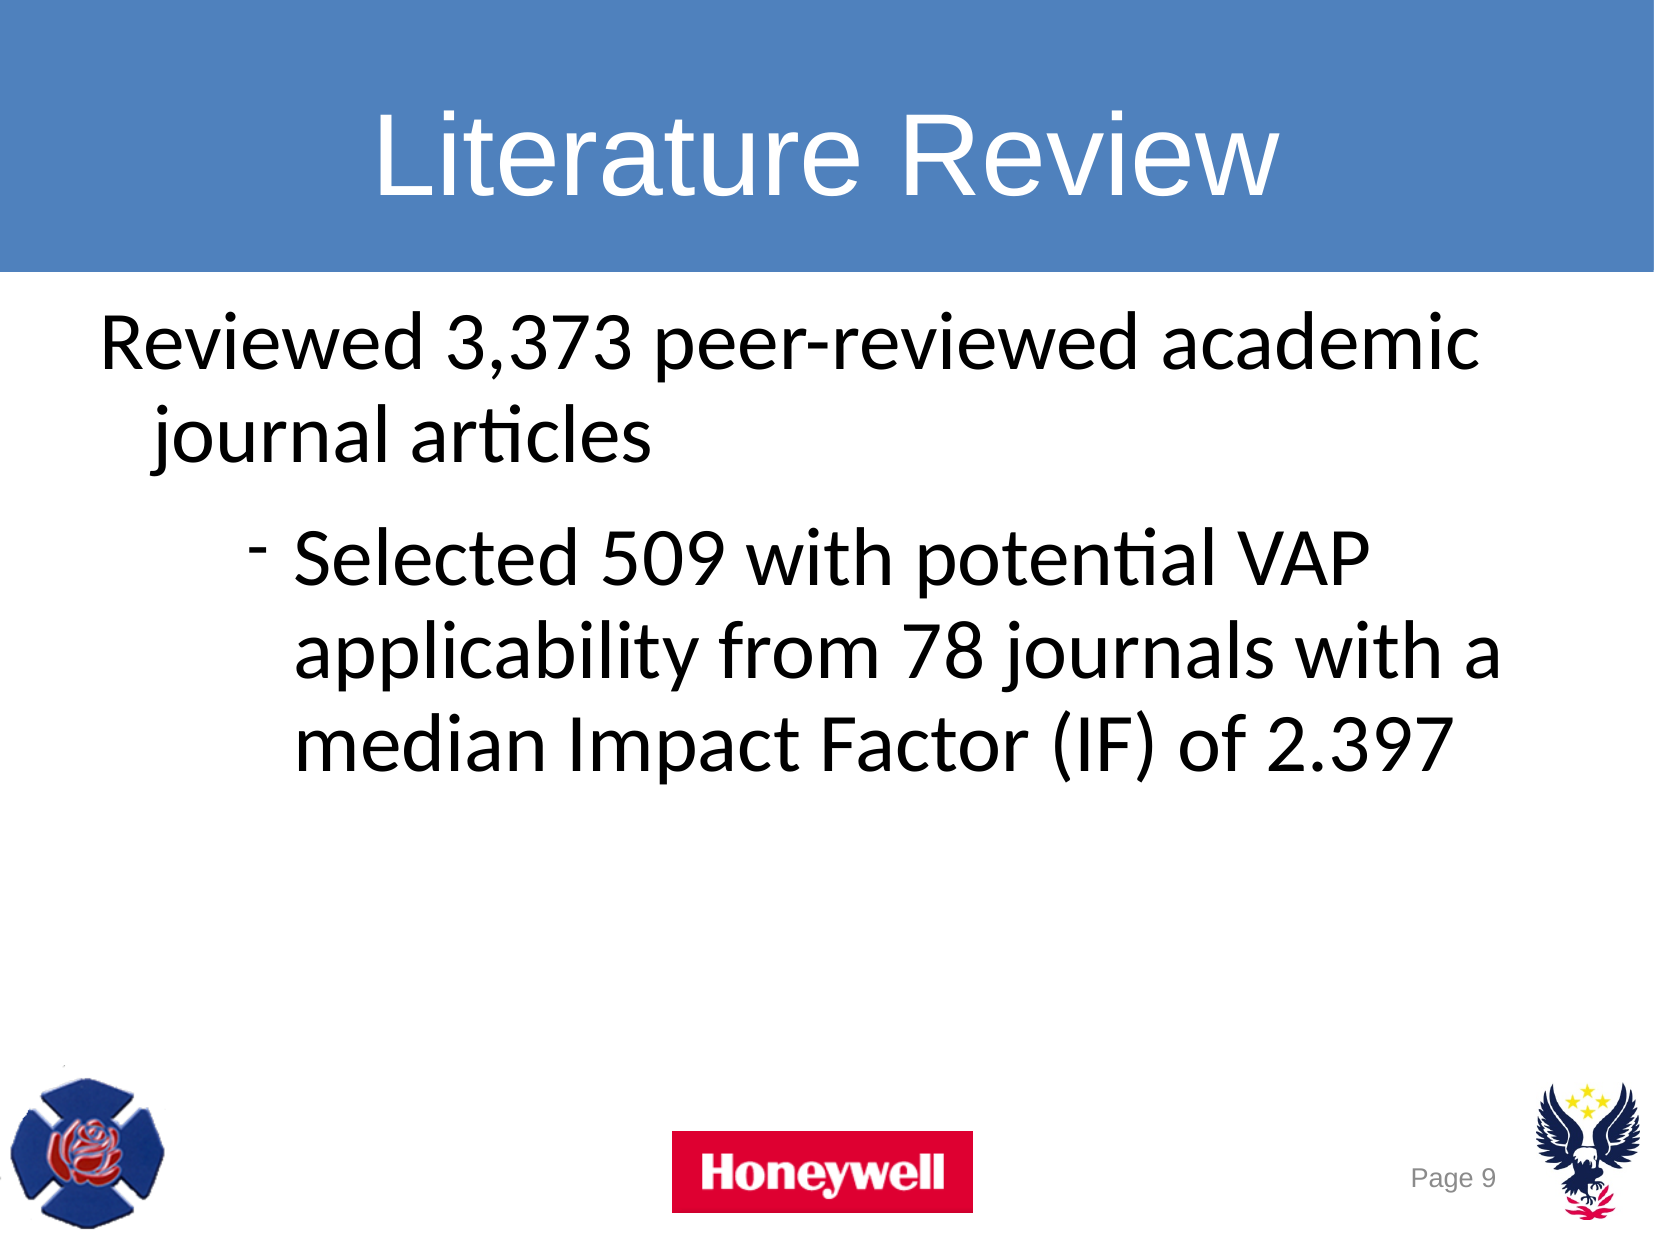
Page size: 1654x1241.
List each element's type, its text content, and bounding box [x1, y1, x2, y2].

slide_number Page 9 [1126, 1145, 1513, 1212]
picture [1536, 1082, 1640, 1220]
picture [0, 1065, 178, 1240]
text_box Literature Review [82, 56, 1571, 249]
text_box Reviewed 3,373 peer-reviewed academic journal articles Selected 509 with potential VAP applicability from 78 journals with a median Impact Factor (IF) of 2.397 [82, 290, 1571, 1094]
picture [672, 1131, 973, 1213]
